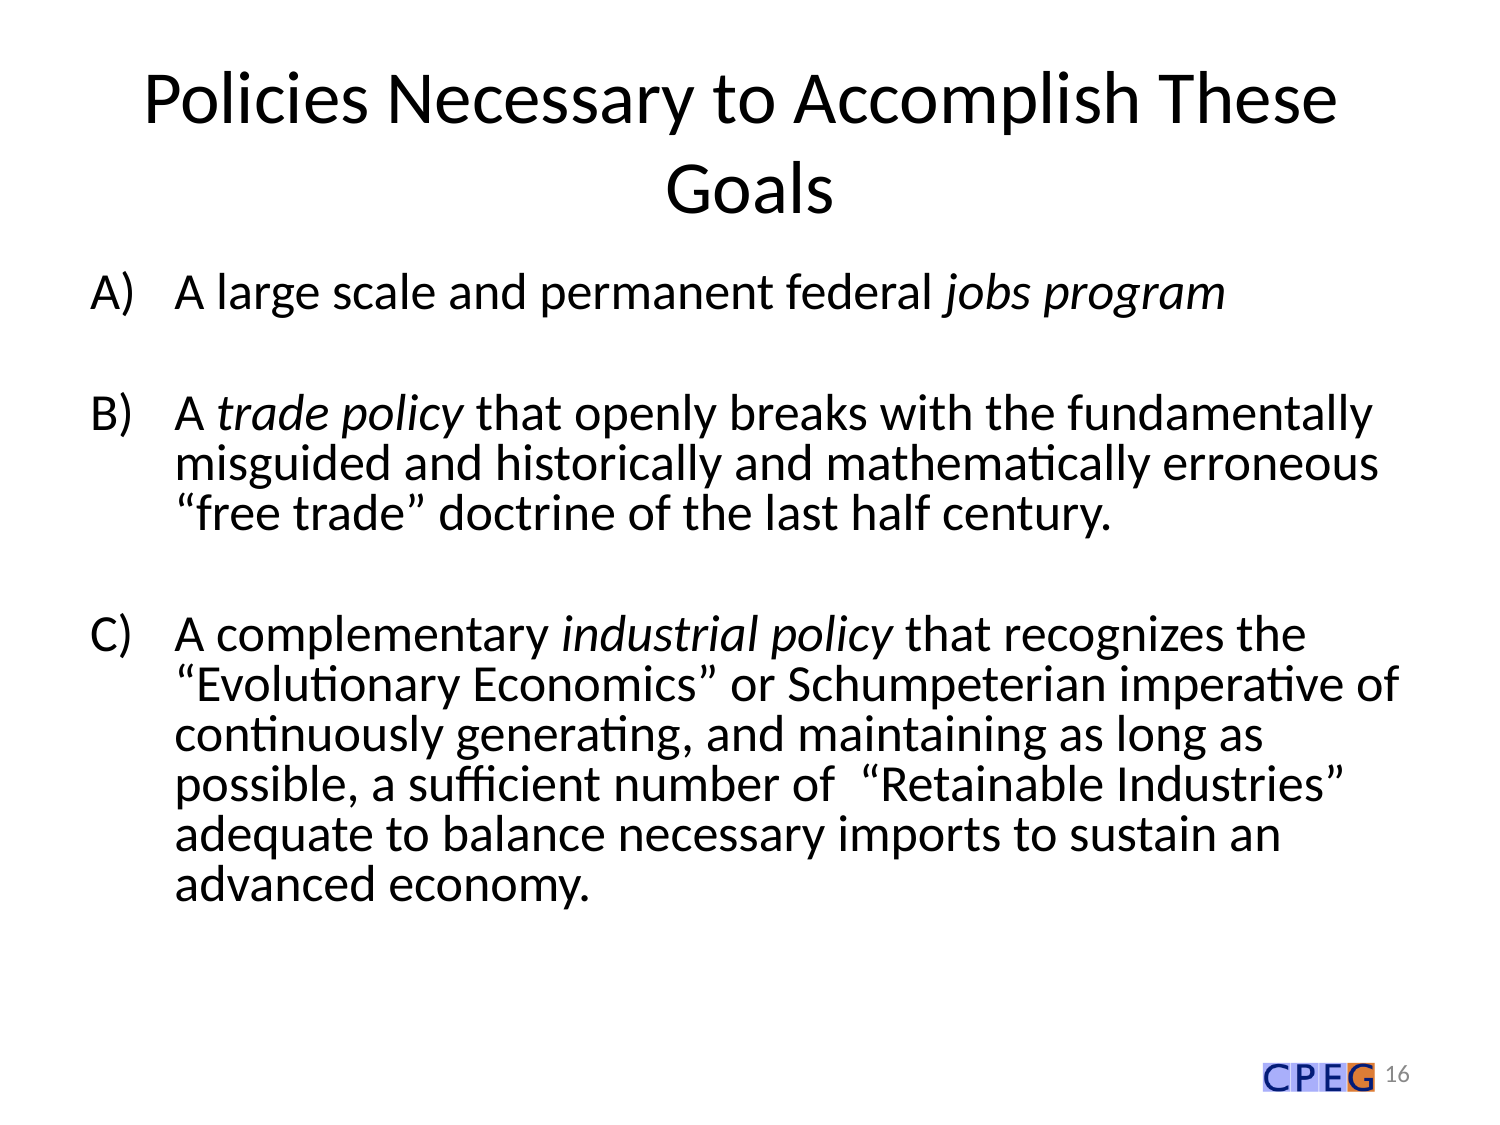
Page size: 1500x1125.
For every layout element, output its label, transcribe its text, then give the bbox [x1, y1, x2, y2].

slide_number 16 [1074, 1042, 1425, 1103]
title Policies Necessary to Accomplish These Goals [75, 45, 1425, 233]
list A) A large scale and permanent federal jobs program B) A trade policy that openly breaks with the fundamentally misguided and historically and mathematically erroneous “free trade” doctrine of the last half century. C) A complementary industrial policy that recognizes the “Evolutionary Economics” or Schumpeterian imperative of continuously generating, and maintaining as long as possible, a sufficient number of “Retainable Industries” adequate to balance necessary imports to sustain an advanced economy. [75, 262, 1425, 1005]
picture [1262, 1062, 1376, 1093]
